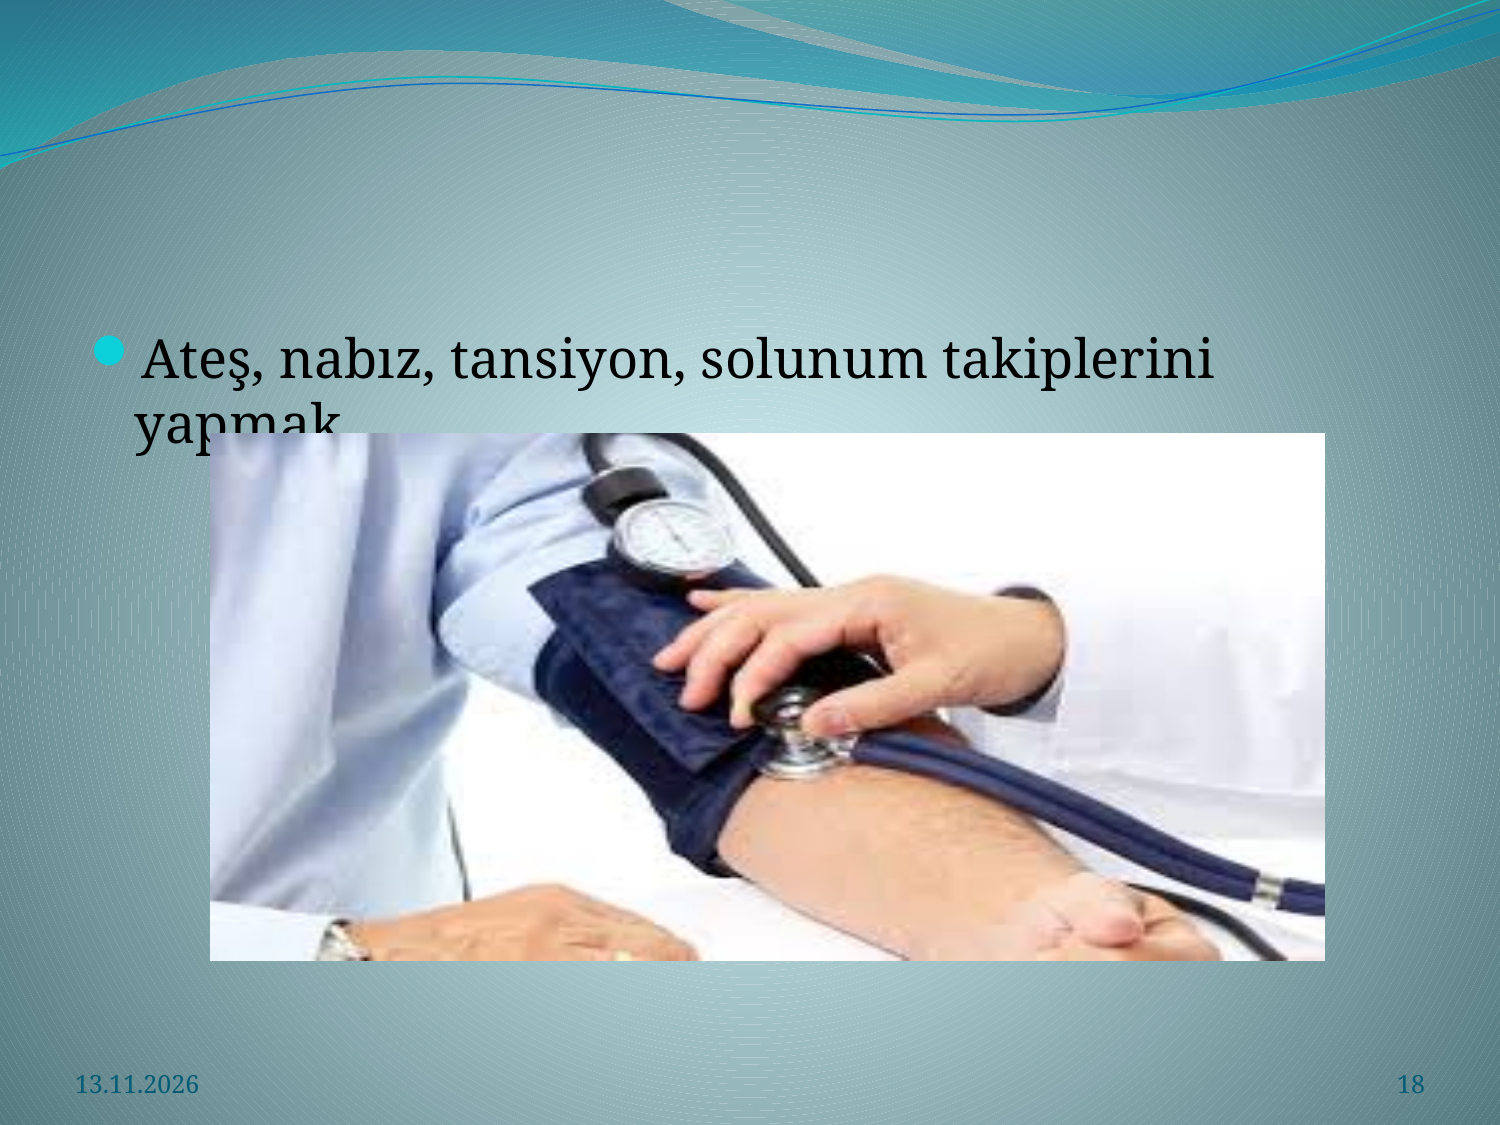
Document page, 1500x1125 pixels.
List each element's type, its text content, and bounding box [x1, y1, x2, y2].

list Ateş, nabız, tansiyon, solunum takiplerini yapmak [75, 317, 1425, 1038]
title [203, 434, 1330, 974]
picture [210, 433, 1325, 962]
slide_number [75, 1042, 425, 1103]
slide_number 18 [1299, 1042, 1425, 1103]
